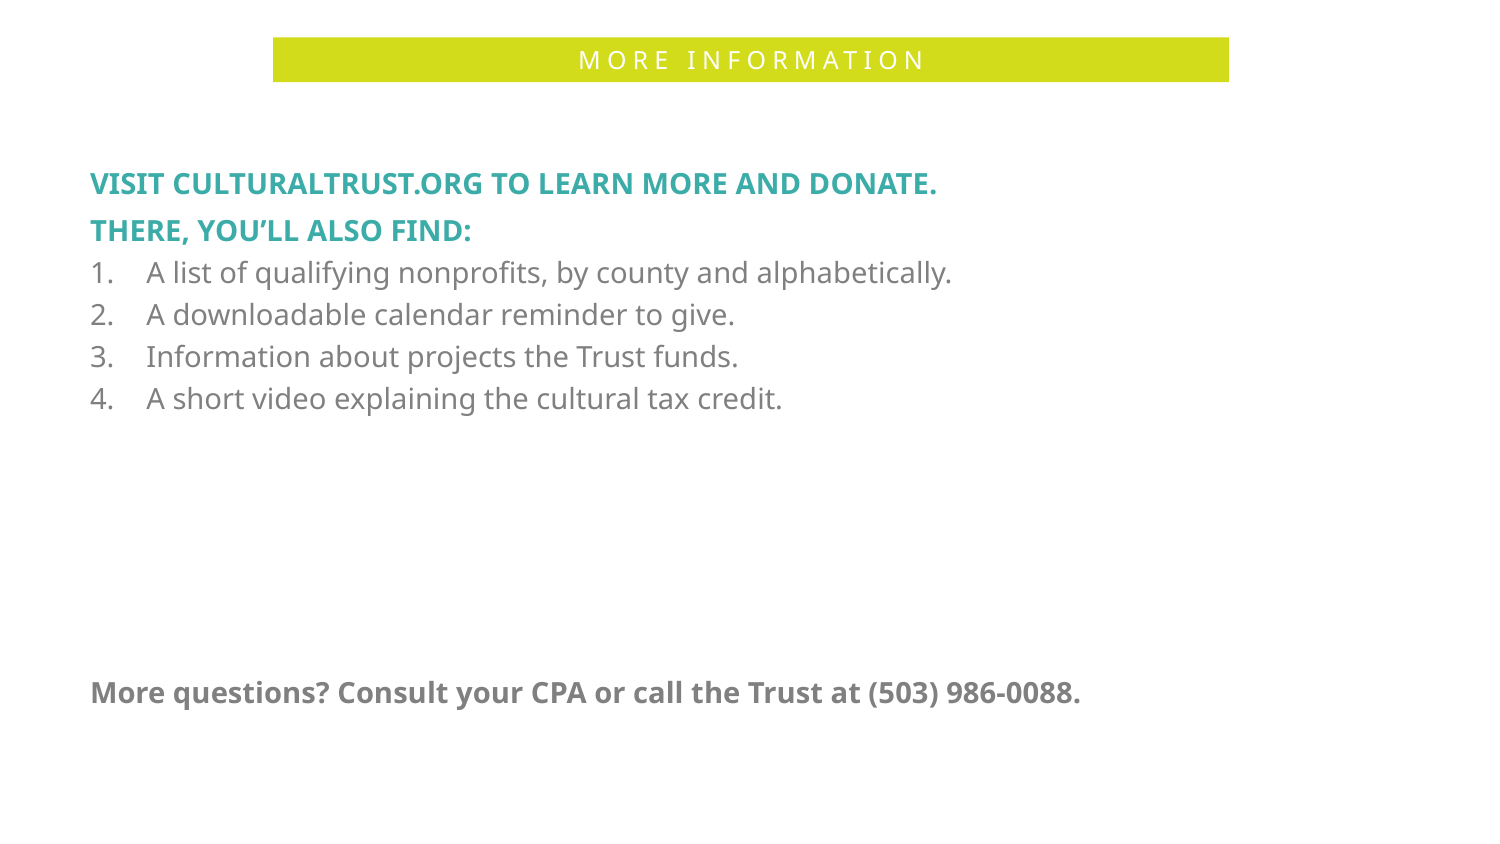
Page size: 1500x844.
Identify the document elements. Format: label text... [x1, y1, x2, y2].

text_box MORE INFORMATION [273, 37, 1229, 83]
text_box VISIT CULTURALTRUST.ORG TO LEARN MORE AND DONATE. THERE, YOU’LL ALSO FIND: A list of qualifying nonprofits, by county and alphabetically. A downloadable calendar reminder to give. Information about projects the Trust funds. A short video explaining the cultural tax credit. More questions? Consult your CPA or call the Trust at (503) 986-0088. [74, 157, 1425, 772]
